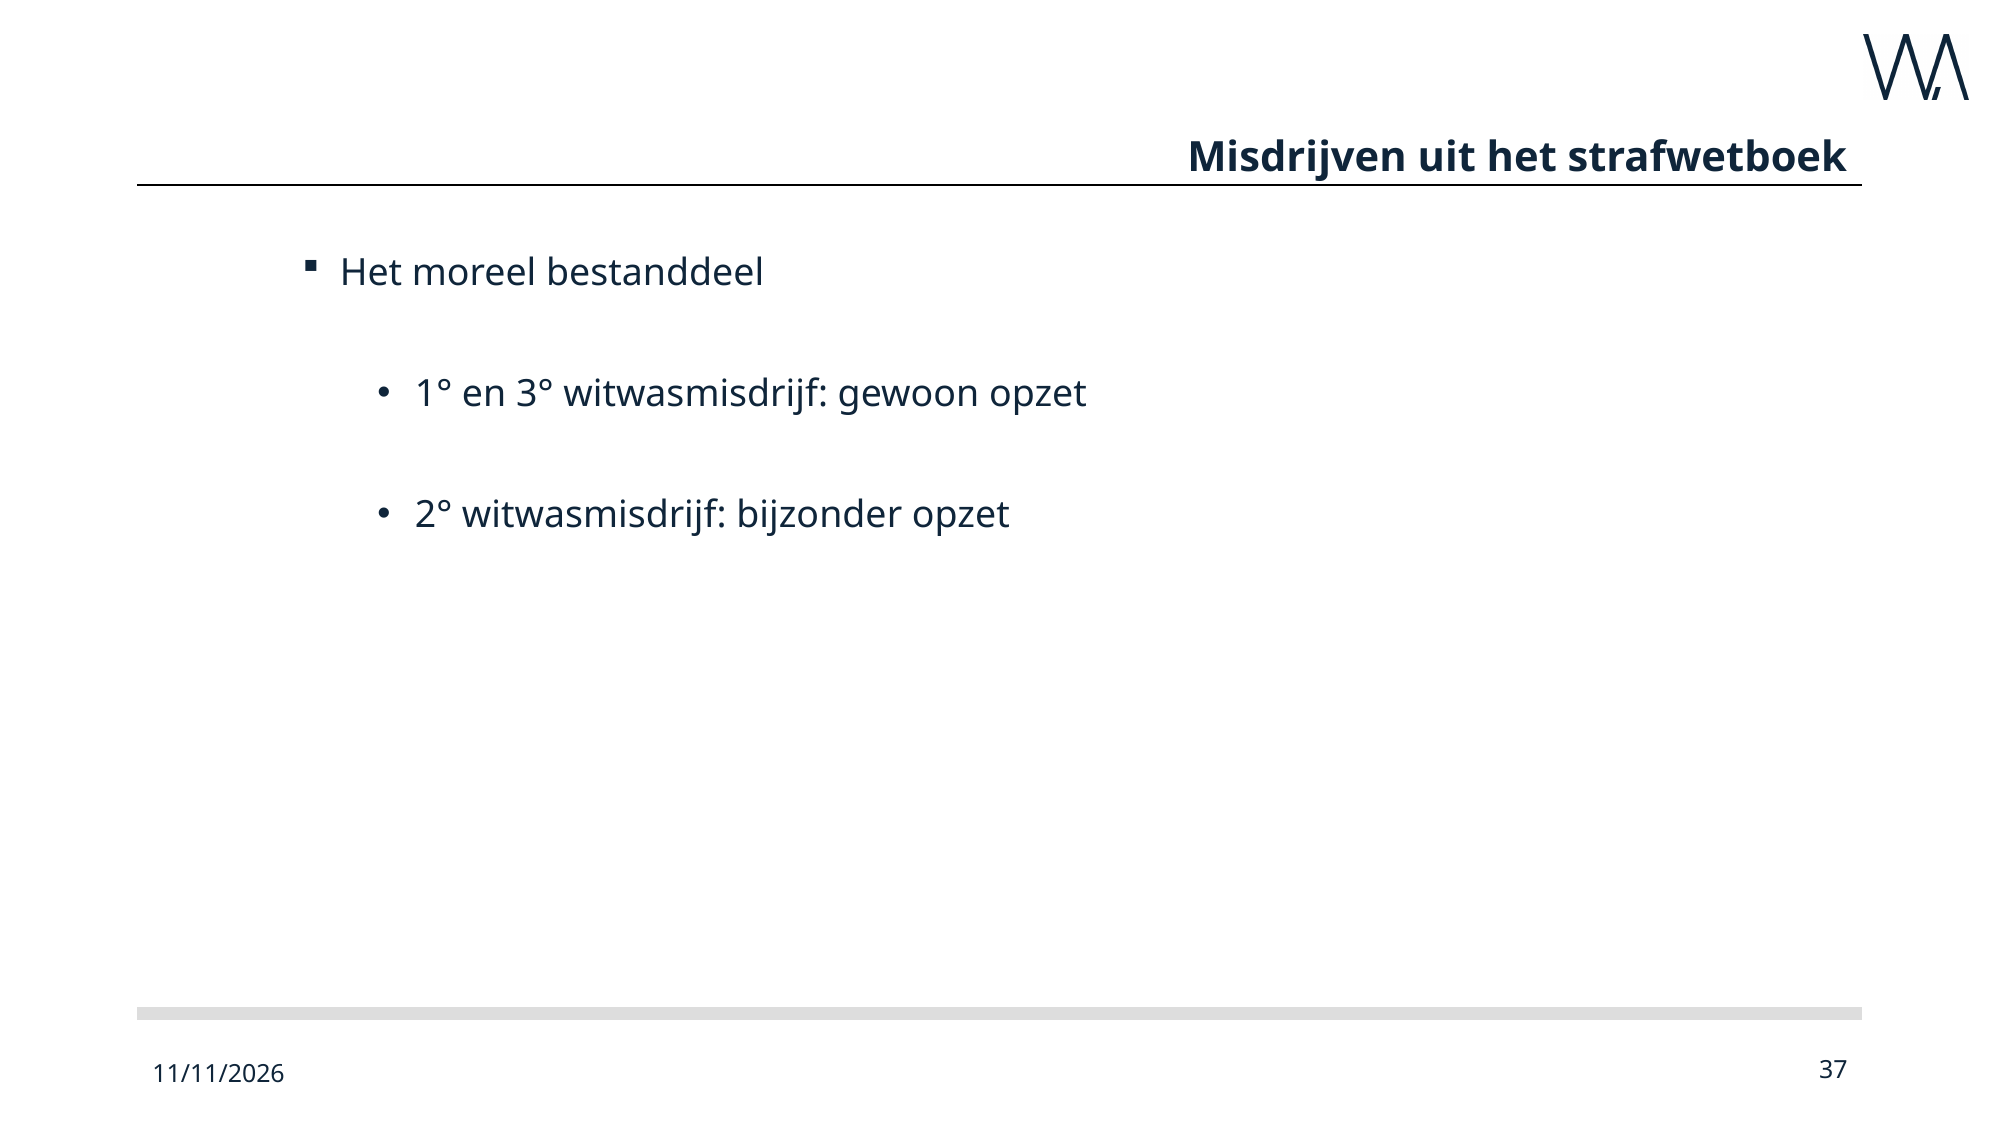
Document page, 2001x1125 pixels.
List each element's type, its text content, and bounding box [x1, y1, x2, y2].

text_box 37 [1412, 1046, 1863, 1103]
title Misdrijven uit het strafwetboek [879, 129, 1863, 186]
list Het moreel bestanddeel 1° en 3° witwasmisdrijf: gewoon opzet 2° witwasmisdrijf: bijzonder opzet [137, 245, 1863, 959]
picture [1863, 34, 1969, 100]
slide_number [137, 1046, 588, 1103]
